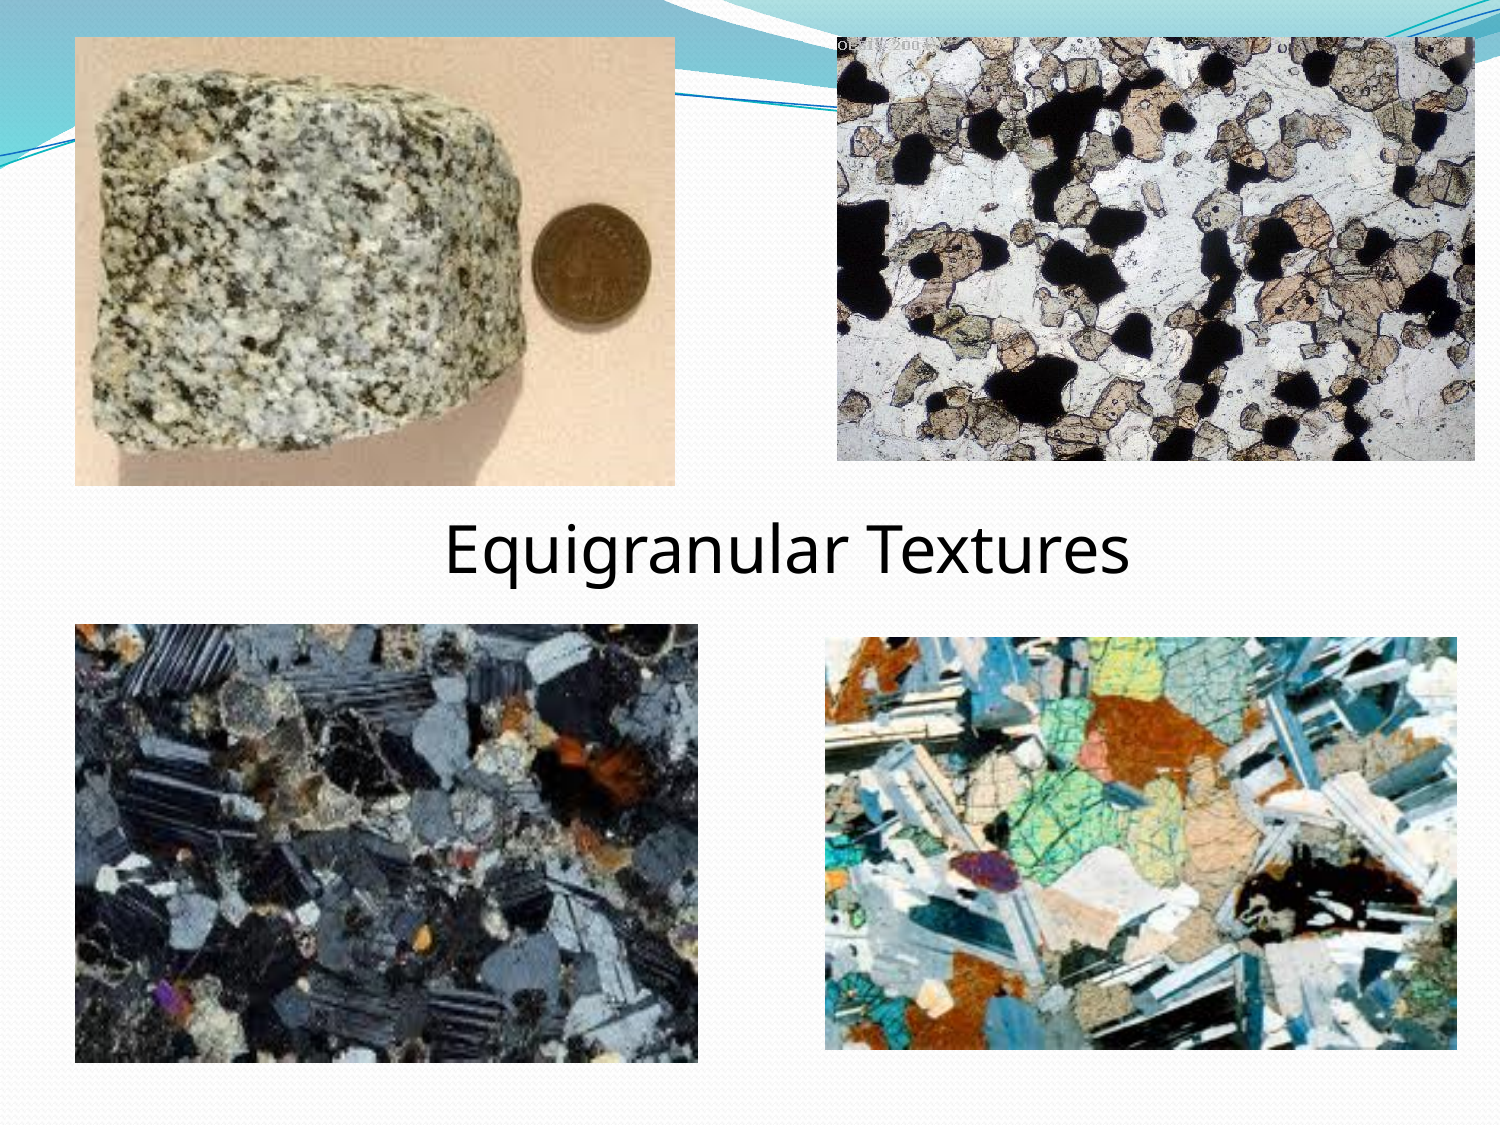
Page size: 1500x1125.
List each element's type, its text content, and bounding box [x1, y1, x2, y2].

text_box Equigranular Textures [429, 499, 1148, 595]
picture [824, 637, 1457, 1051]
picture [837, 37, 1476, 462]
picture [74, 624, 698, 1063]
picture [74, 37, 676, 486]
